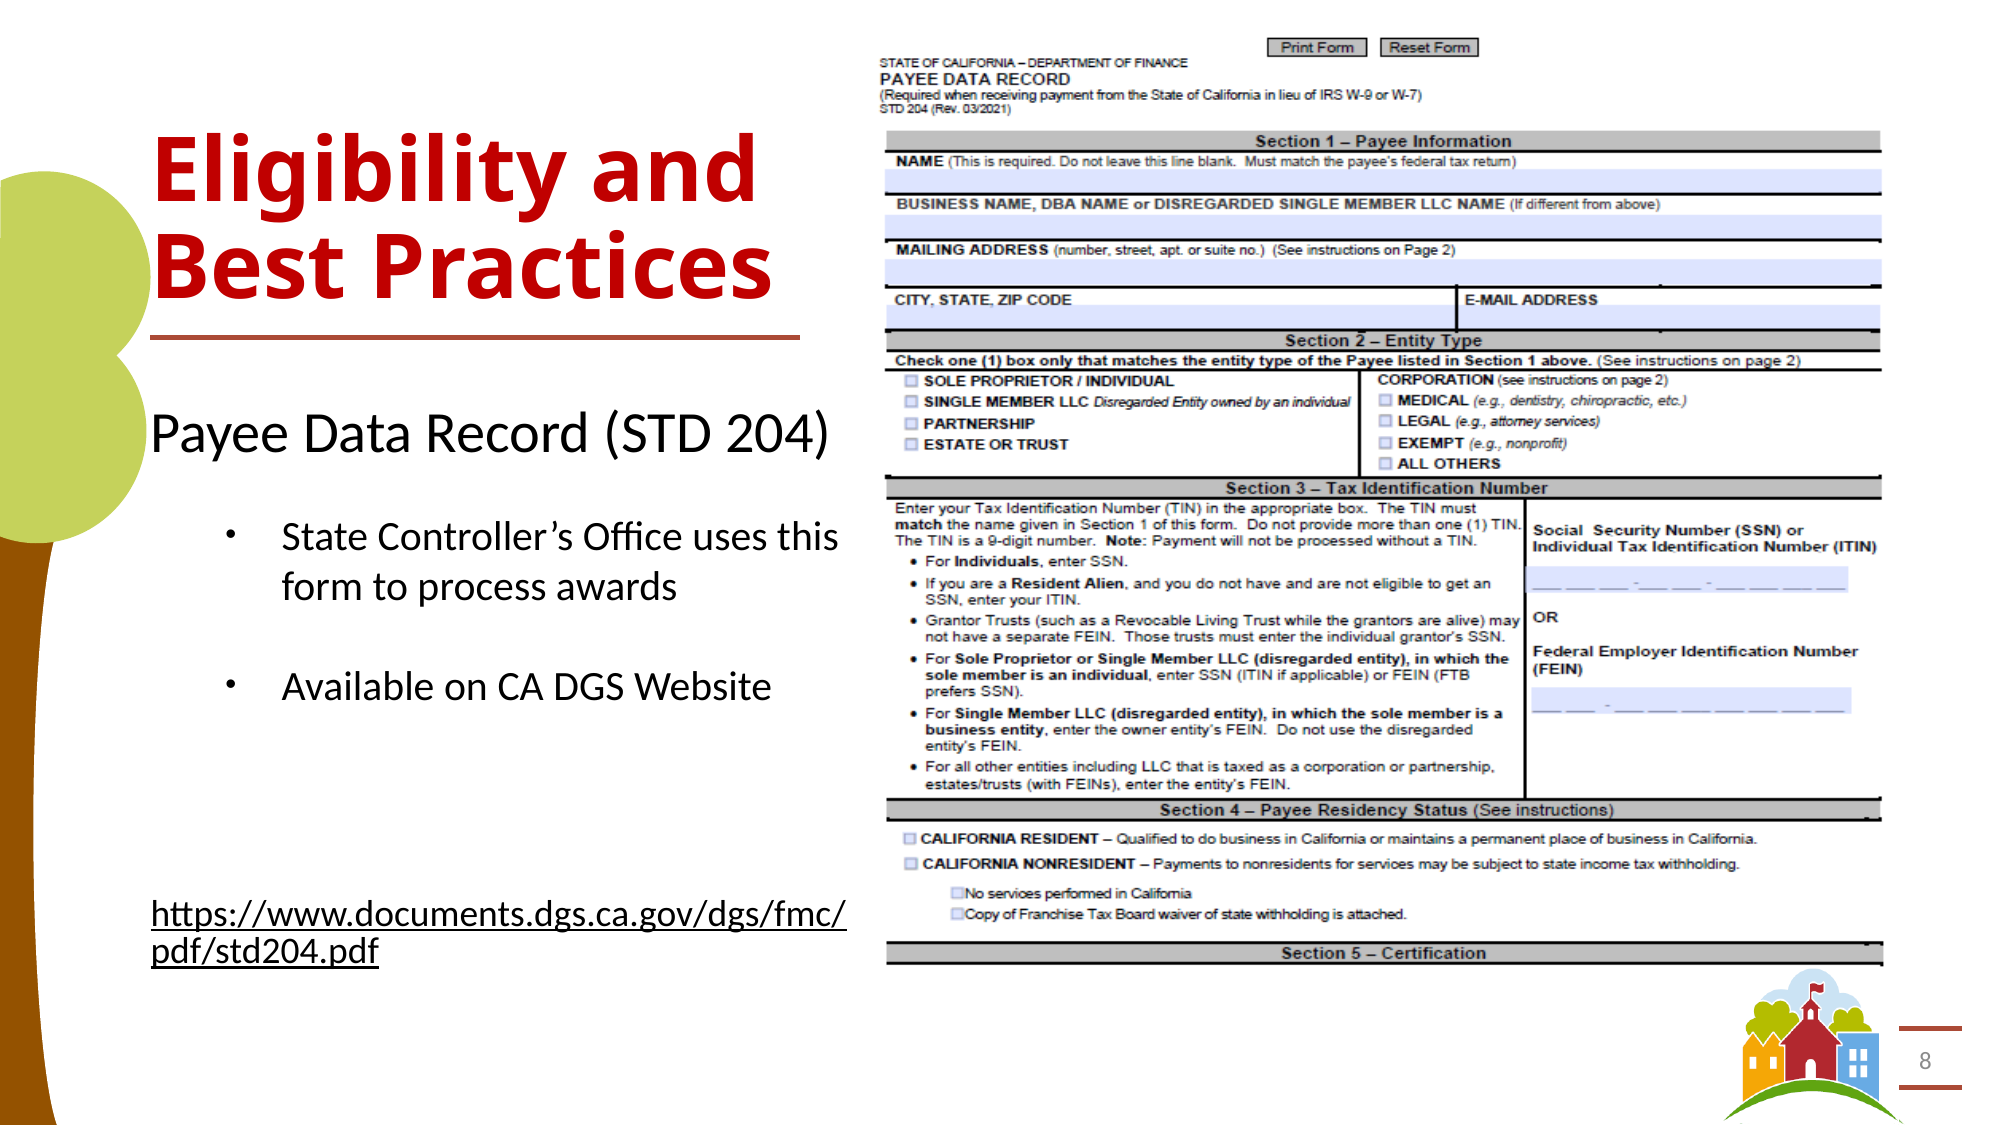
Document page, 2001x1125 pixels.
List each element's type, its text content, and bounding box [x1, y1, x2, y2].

picture [846, 35, 1906, 1125]
title Eligibility and Best Practices [135, 30, 827, 386]
slide_number 8 [1887, 1029, 1964, 1090]
text_box Payee Data Record (STD 204) State Controller’s Office uses this form to process awards Available on CA DGS Website https://www.documents.dgs.ca.gov/dgs/fmc/pdf/std204.pdf [102, 386, 863, 1082]
